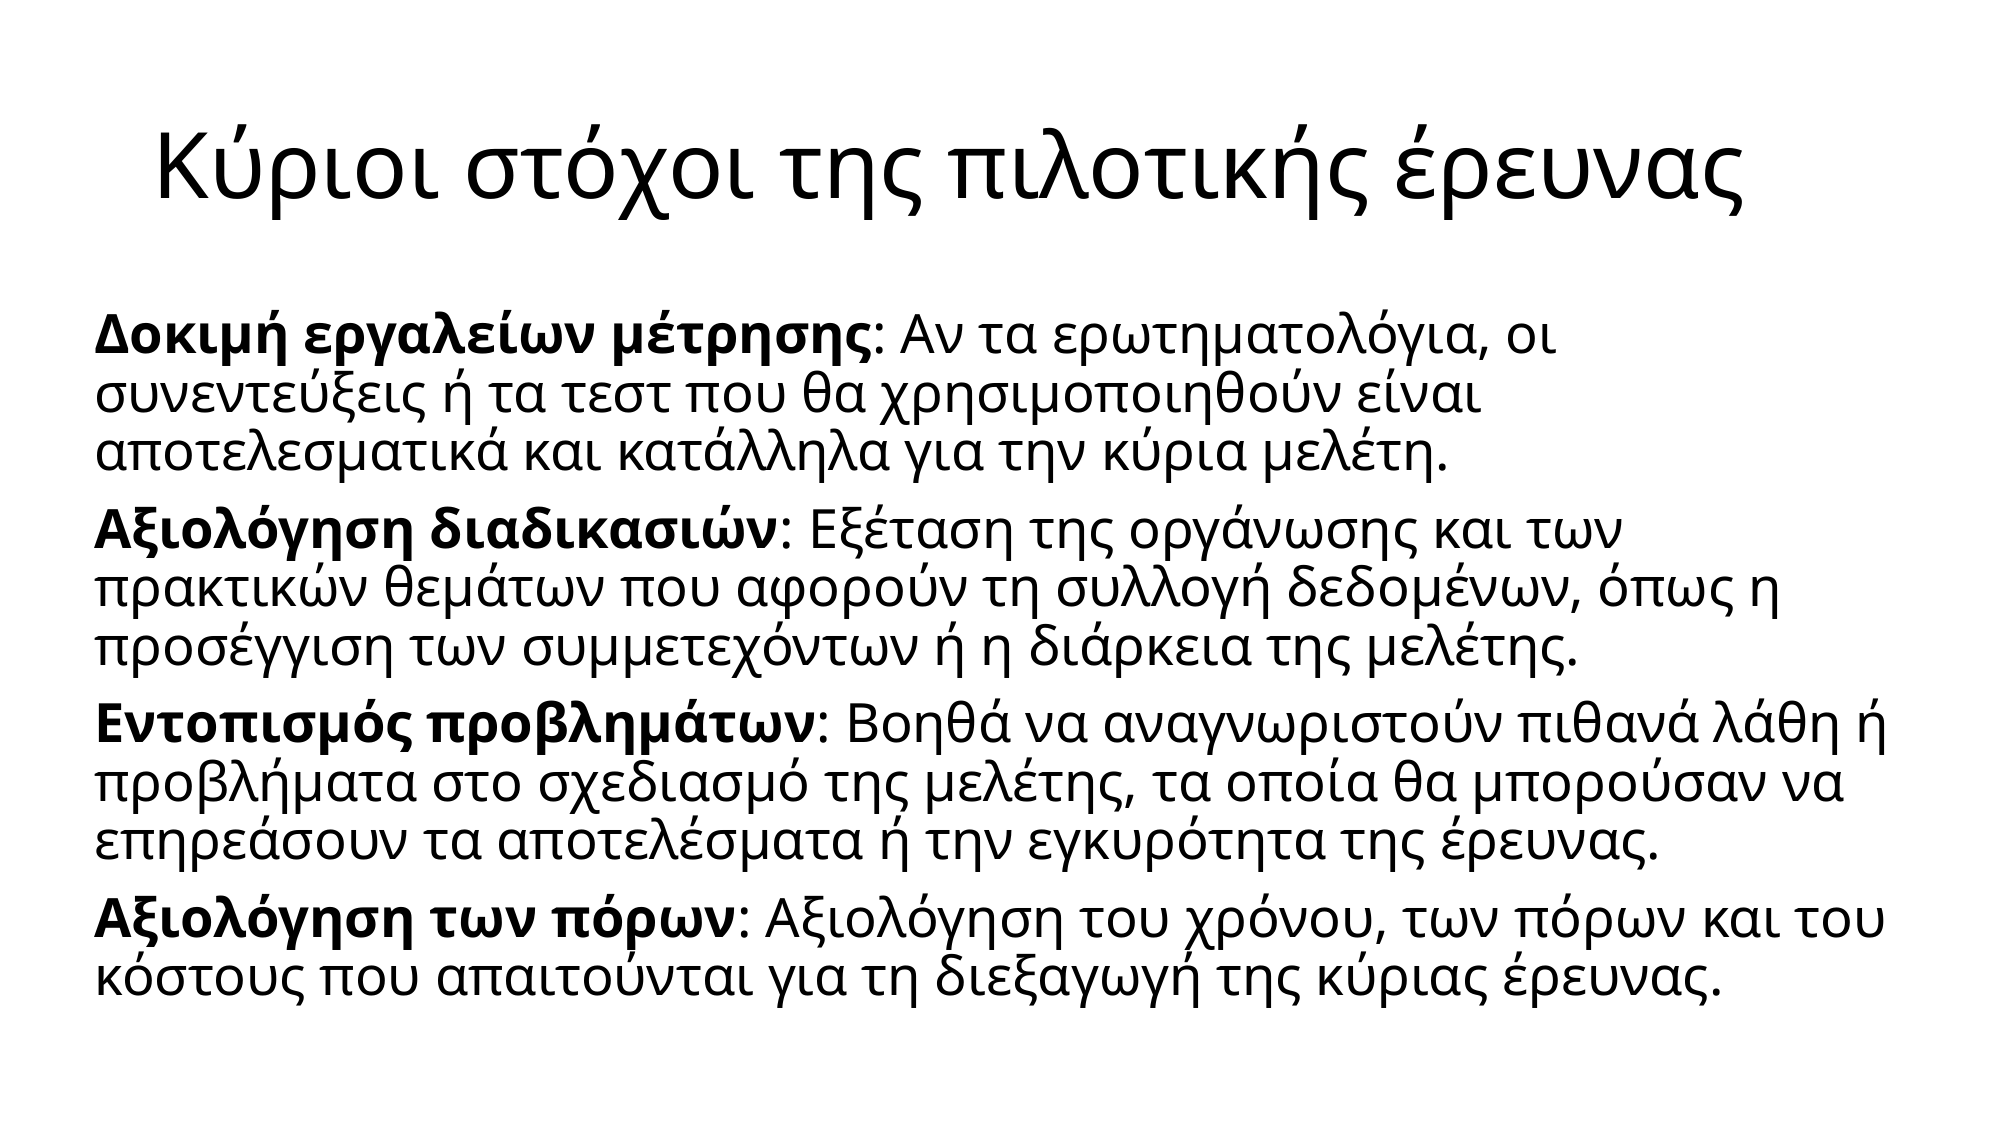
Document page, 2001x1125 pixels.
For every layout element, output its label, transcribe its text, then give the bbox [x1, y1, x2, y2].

list Δοκιμή εργαλείων μέτρησης: Αν τα ερωτηματολόγια, οι συνεντεύξεις ή τα τεστ που θα χρησιμοποιηθούν είναι αποτελεσματικά και κατάλληλα για την κύρια μελέτη. Αξιολόγηση διαδικασιών: Εξέταση της οργάνωσης και των πρακτικών θεμάτων που αφορούν τη συλλογή δεδομένων, όπως η προσέγγιση των συμμετεχόντων ή η διάρκεια της μελέτης. Εντοπισμός προβλημάτων: Βοηθά να αναγνωριστούν πιθανά λάθη ή προβλήματα στο σχεδιασμό της μελέτης, τα οποία θα μπορούσαν να επηρεάσουν τα αποτελέσματα ή την εγκυρότητα της έρευνας. Αξιολόγηση των πόρων: Αξιολόγηση του χρόνου, των πόρων και του κόστους που απαιτούνται για τη διεξαγωγή της κύριας έρευνας. [79, 299, 1913, 1086]
title Κύριοι στόχοι της πιλοτικής έρευνας [137, 59, 1863, 278]
